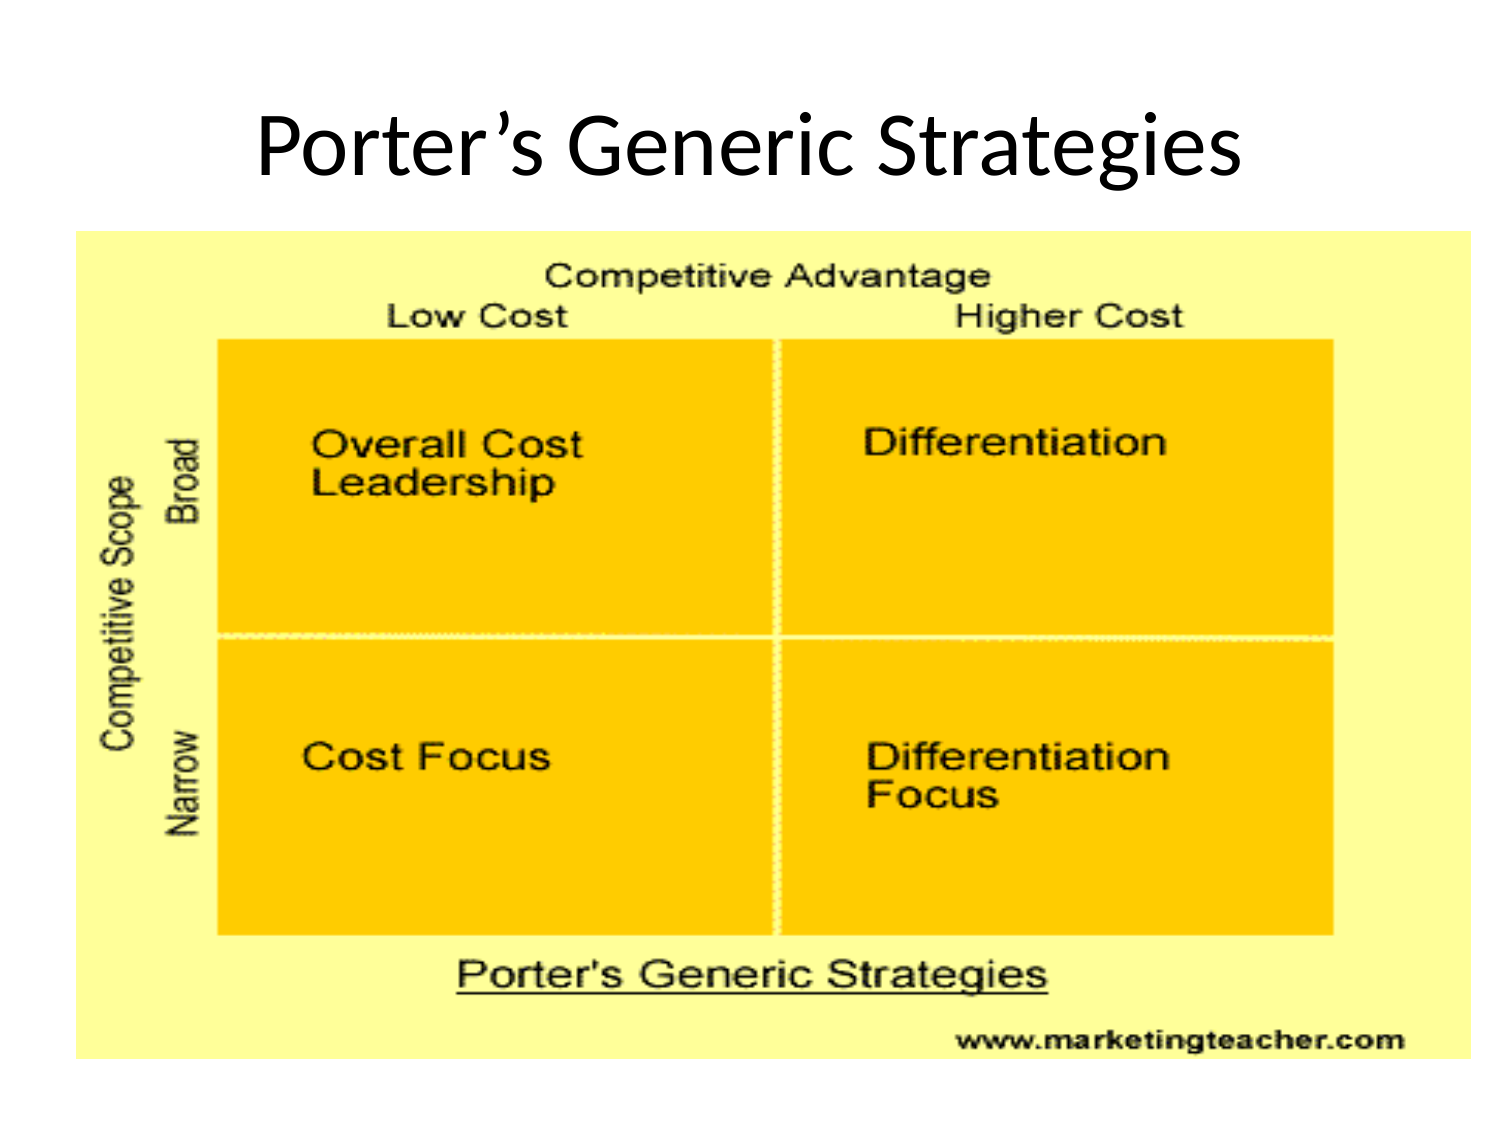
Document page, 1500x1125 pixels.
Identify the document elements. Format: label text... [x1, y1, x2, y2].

picture [76, 231, 1471, 1059]
title Porter’s Generic Strategies [74, 44, 1426, 232]
